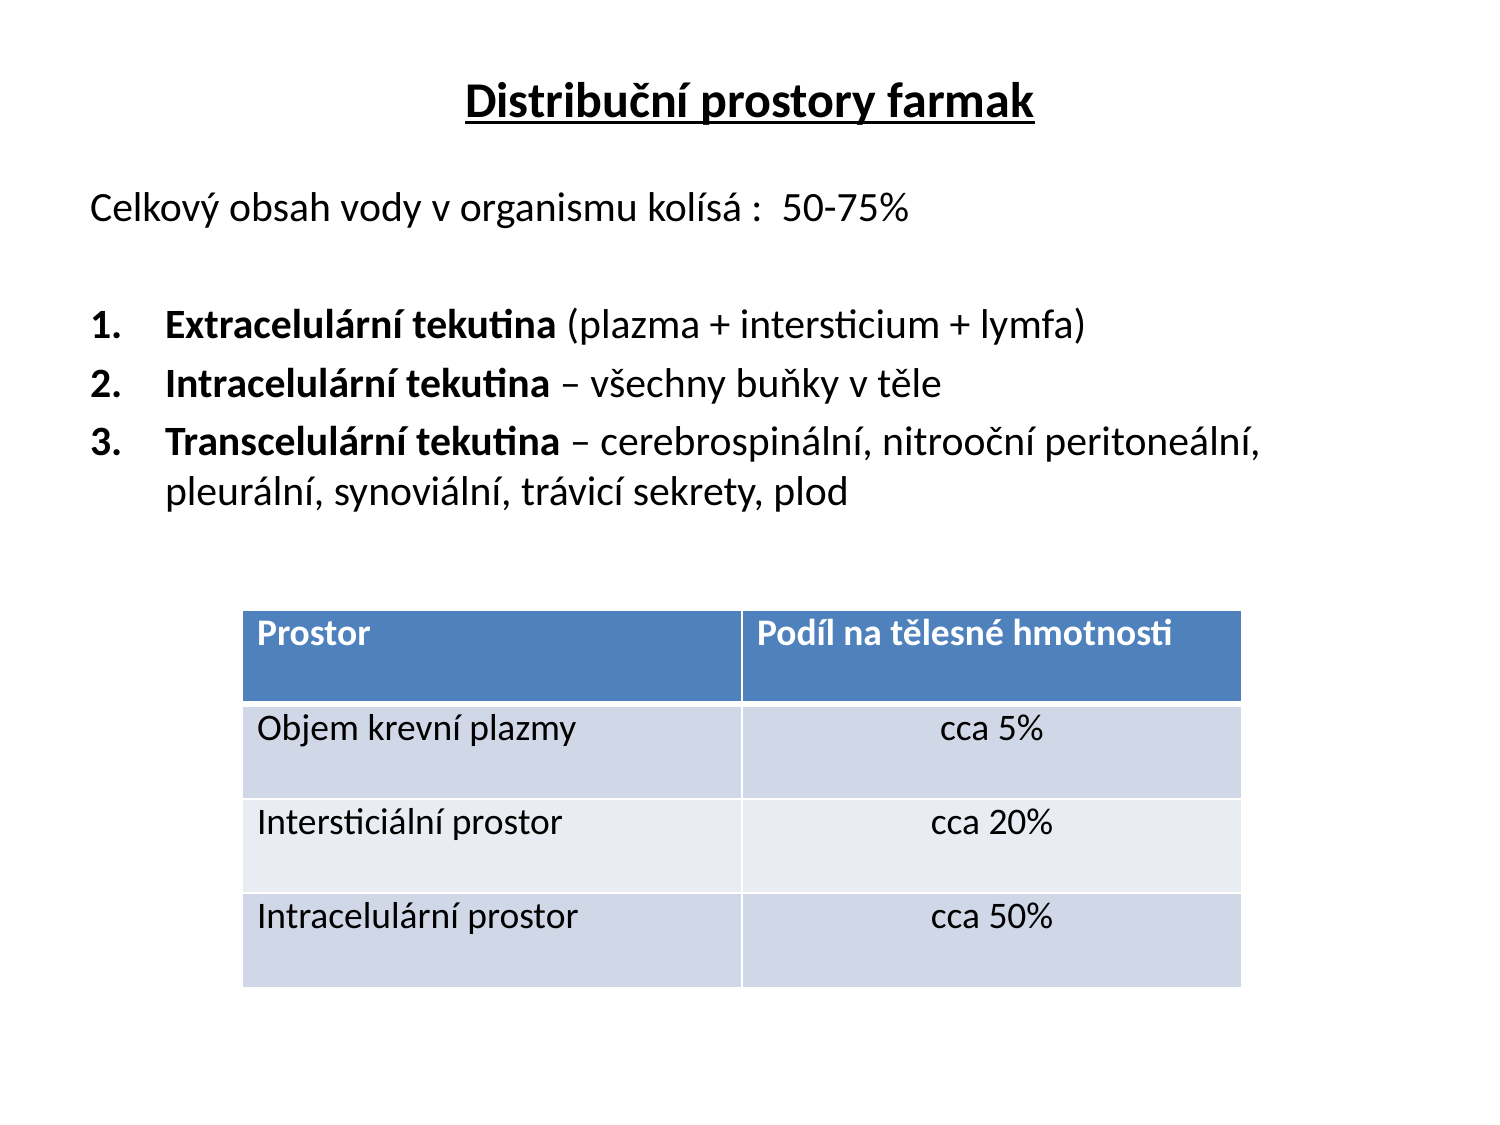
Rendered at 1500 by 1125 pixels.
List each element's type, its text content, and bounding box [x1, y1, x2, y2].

table_cell Intracelulární prostor [243, 894, 741, 987]
table_cell Intersticiální prostor [243, 800, 741, 892]
table_header Prostor [243, 611, 741, 701]
table_cell cca 5% [743, 707, 1241, 798]
table_cell cca 50% [743, 894, 1241, 987]
table_cell cca 20% [743, 800, 1241, 892]
title Distribuční prostory farmak [75, 45, 1425, 149]
table_header Podíl na tělesné hmotnosti [743, 611, 1241, 701]
table_cell Objem krevní plazmy [243, 707, 741, 798]
list Celkový obsah vody v organismu kolísá : 50-75% Extracelulární tekutina (plazma + intersticium + lymfa) Intracelulární tekutina – všechny buňky v těle Transcelulární tekutina – cerebrospinální, nitrooční peritoneální, pleurální, synoviální, trávicí sekrety, plod [75, 172, 1425, 1005]
